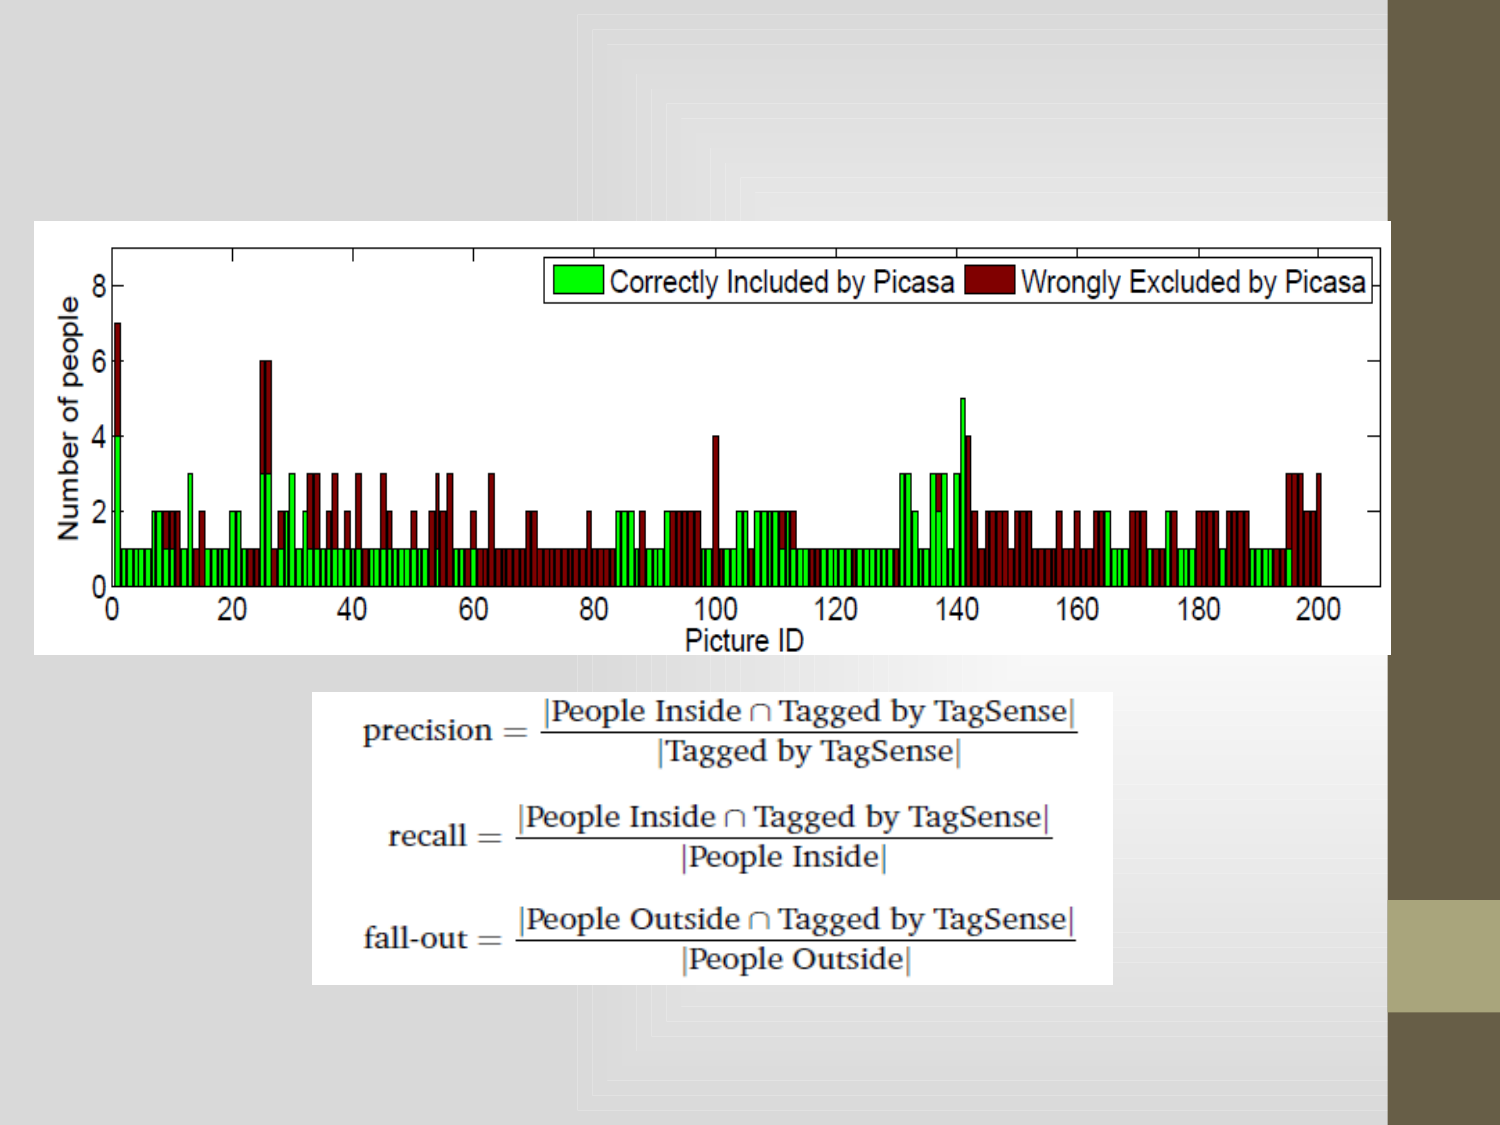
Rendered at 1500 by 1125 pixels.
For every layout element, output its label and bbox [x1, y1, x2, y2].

picture [312, 691, 1113, 985]
picture [34, 221, 1391, 655]
